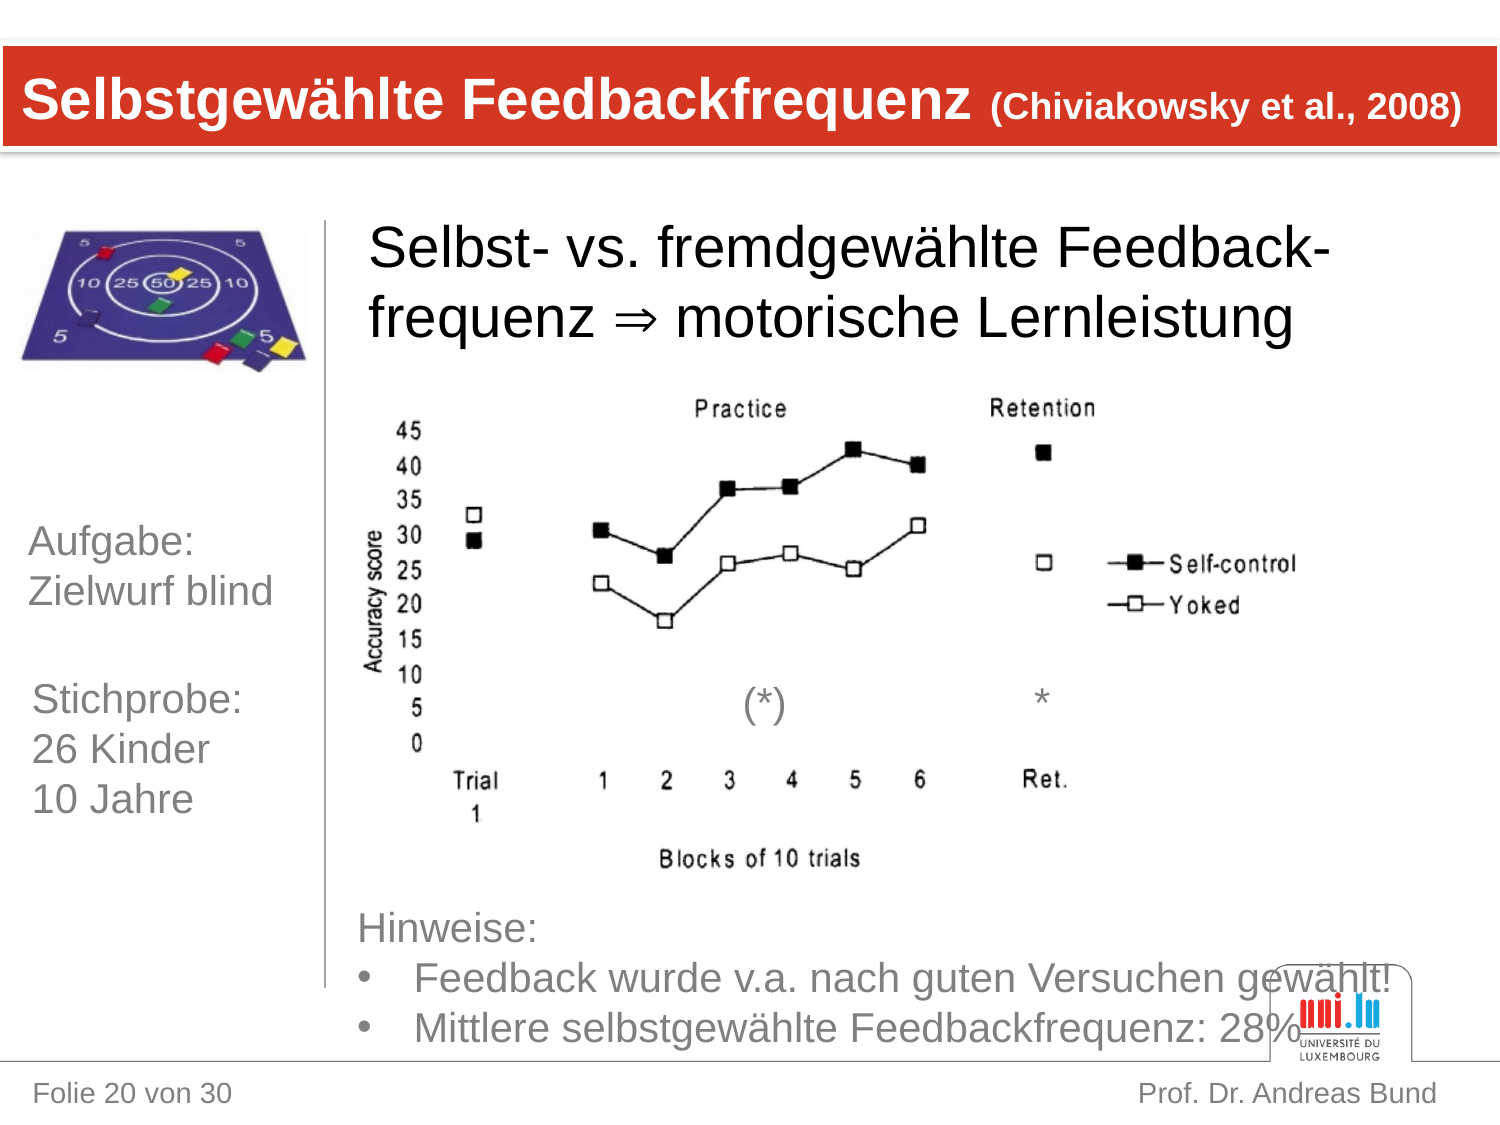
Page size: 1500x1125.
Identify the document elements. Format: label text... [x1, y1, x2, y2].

text_box Hinweise: Feedback wurde v.a. nach guten Versuchen gewählt! Mittlere selbstgewählte Feedbackfrequenz: 28% [342, 893, 1418, 1059]
text_box Aufgabe: Zielwurf blind [13, 506, 289, 622]
text_box Selbstgewählte Feedbackfrequenz (Chiviakowsky et al., 2008) [0, 40, 1500, 152]
text_box Stichprobe: 26 Kinder 10 Jahre [16, 664, 258, 830]
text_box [345, 367, 1335, 899]
text_box Folie 20 von 30 Prof. Dr. Andreas Bund [17, 1066, 1459, 1125]
picture [17, 190, 308, 409]
picture [0, 964, 1500, 1101]
text_box Selbst- vs. fremdgewählte Feedback-frequenz  motorische Lernleistung [354, 202, 1453, 357]
